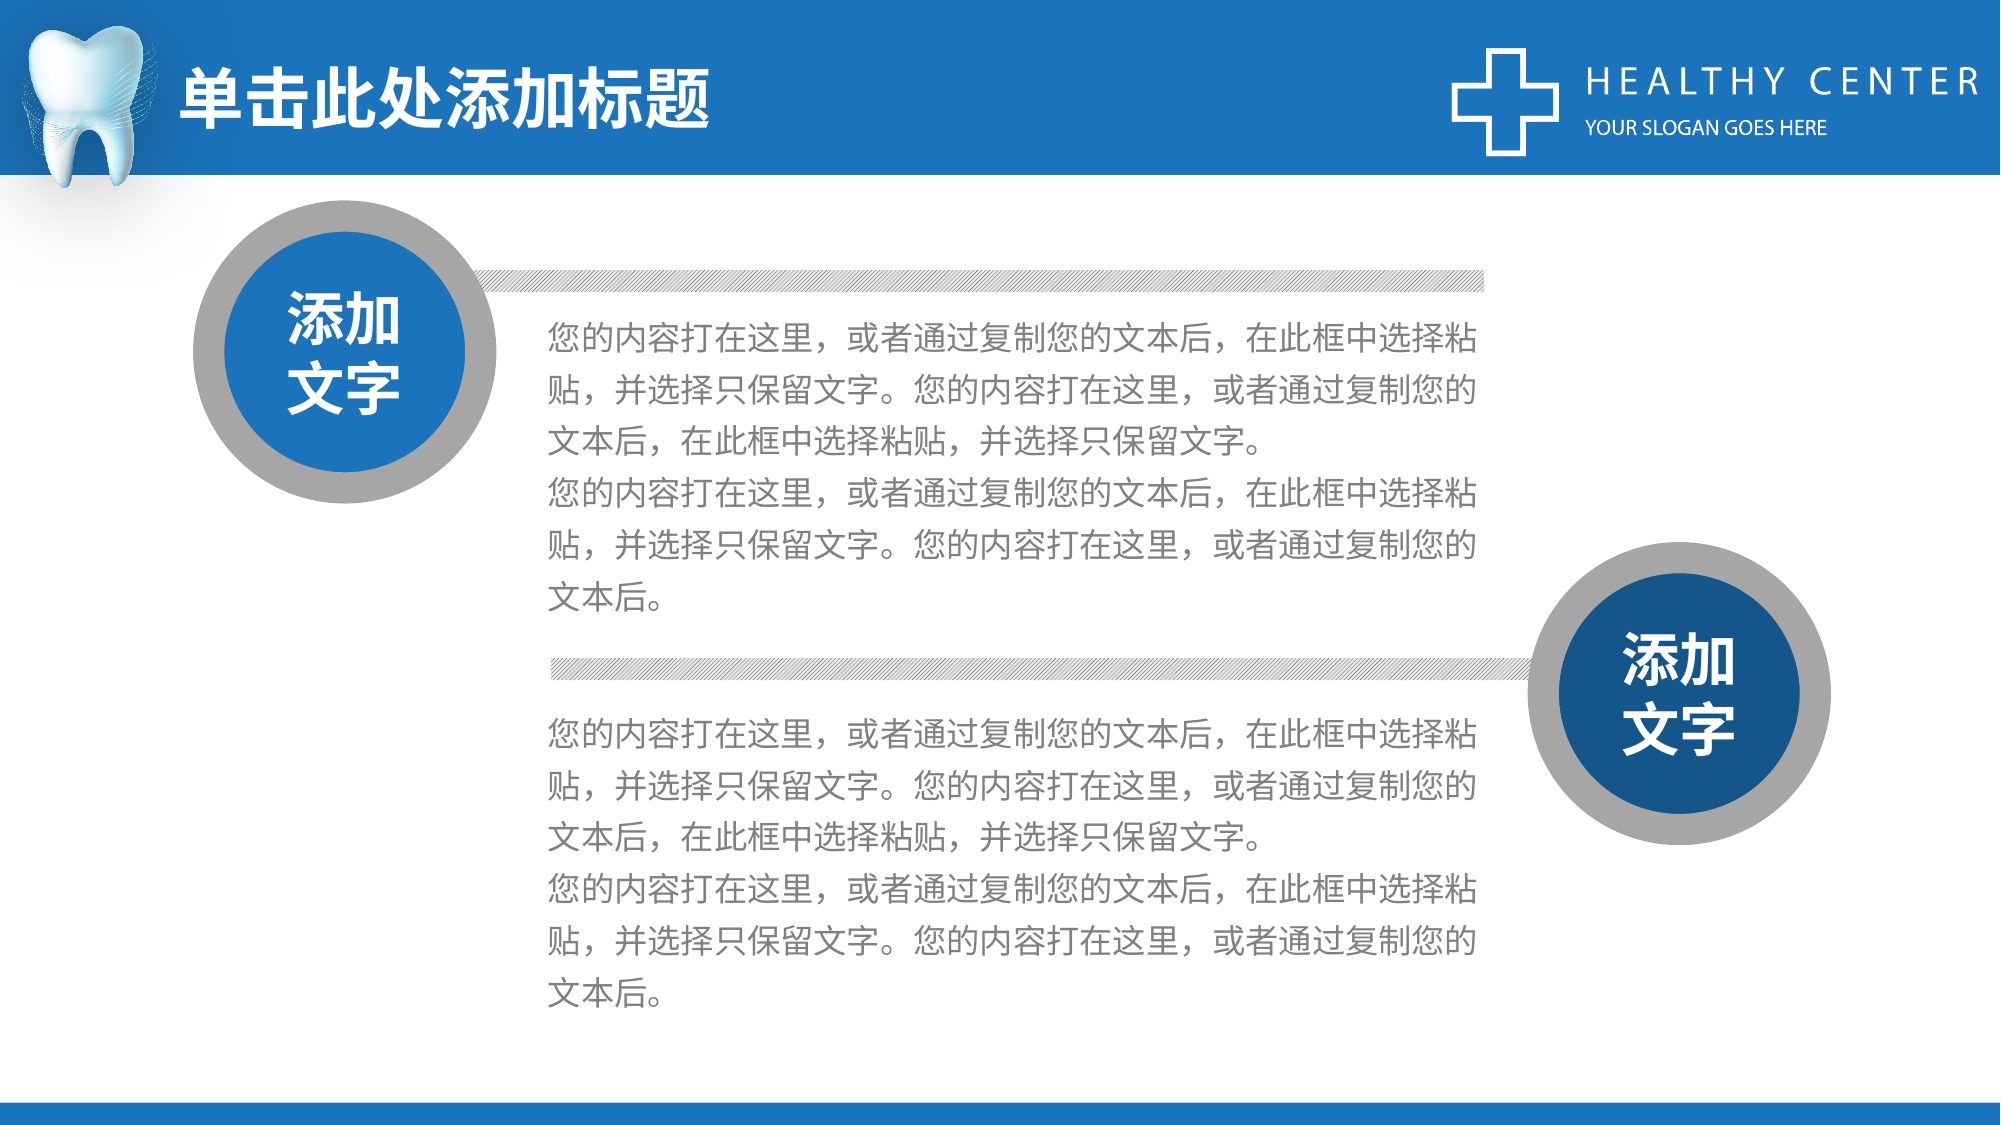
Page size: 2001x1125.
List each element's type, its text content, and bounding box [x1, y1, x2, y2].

picture [11, 14, 169, 203]
text_box [456, 269, 1485, 293]
text_box 您的内容打在这里，或者通过复制您的文本后，在此框中选择粘贴，并选择只保留文字。您的内容打在这里，或者通过复制您的文本后，在此框中选择粘贴，并选择只保留文字。 您的内容打在这里，或者通过复制您的文本后，在此框中选择粘贴，并选择只保留文字。您的内容打在这里，或者通过复制您的文本后。 [532, 693, 1502, 1020]
title 单击此处添加标题 [162, 53, 1888, 150]
text_box 您的内容打在这里，或者通过复制您的文本后，在此框中选择粘贴，并选择只保留文字。您的内容打在这里，或者通过复制您的文本后，在此框中选择粘贴，并选择只保留文字。 您的内容打在这里，或者通过复制您的文本后，在此框中选择粘贴，并选择只保留文字。您的内容打在这里，或者通过复制您的文本后。 [532, 297, 1502, 624]
text_box [550, 657, 1548, 681]
text_box 添加文字 [1543, 557, 1816, 830]
text_box 添加文字 [208, 216, 481, 488]
